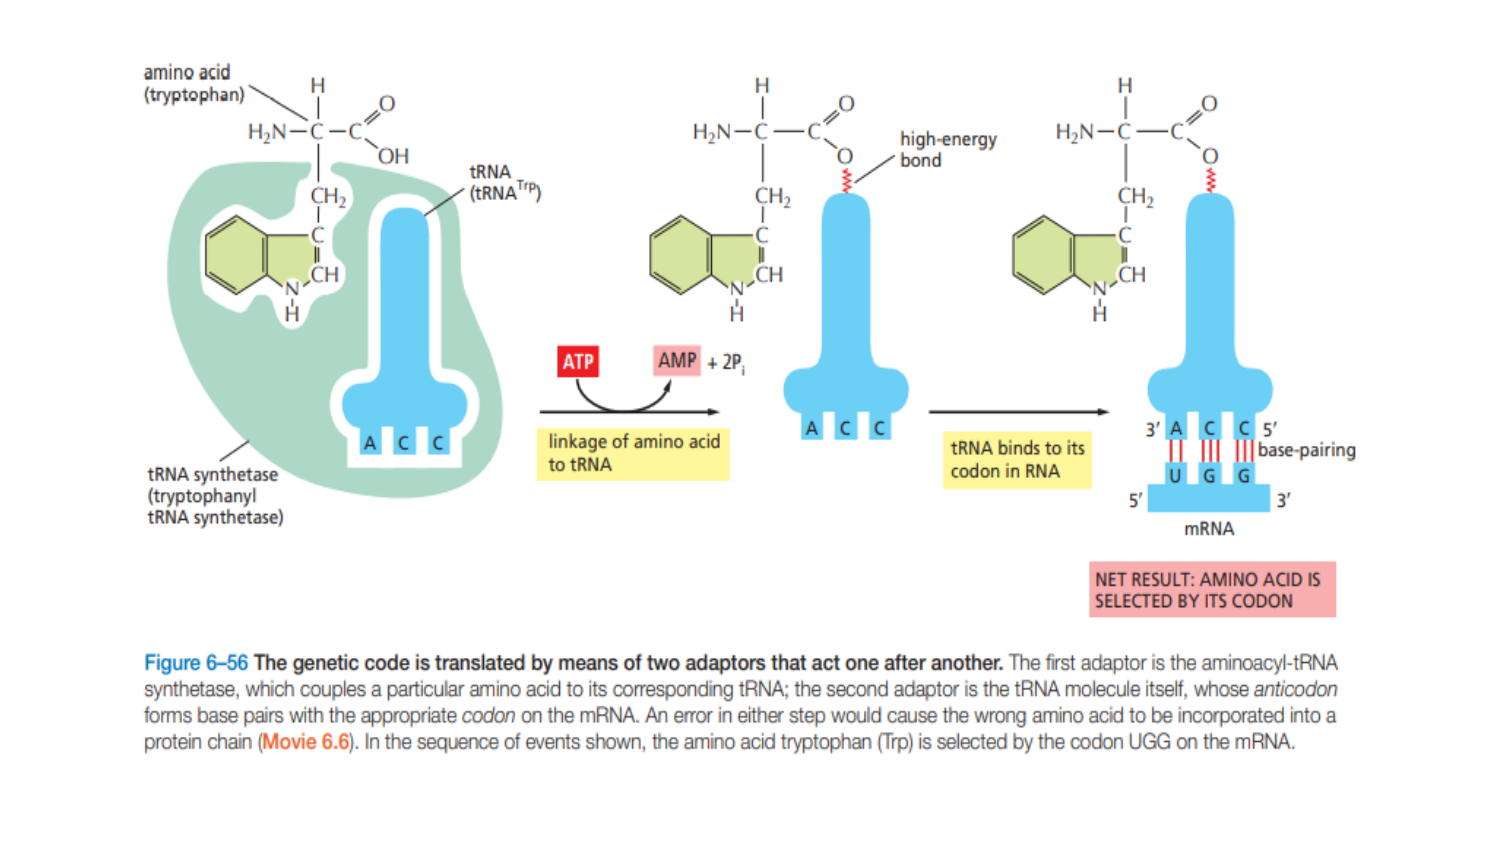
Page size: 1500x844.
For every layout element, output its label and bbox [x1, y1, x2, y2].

picture [85, 48, 1418, 774]
